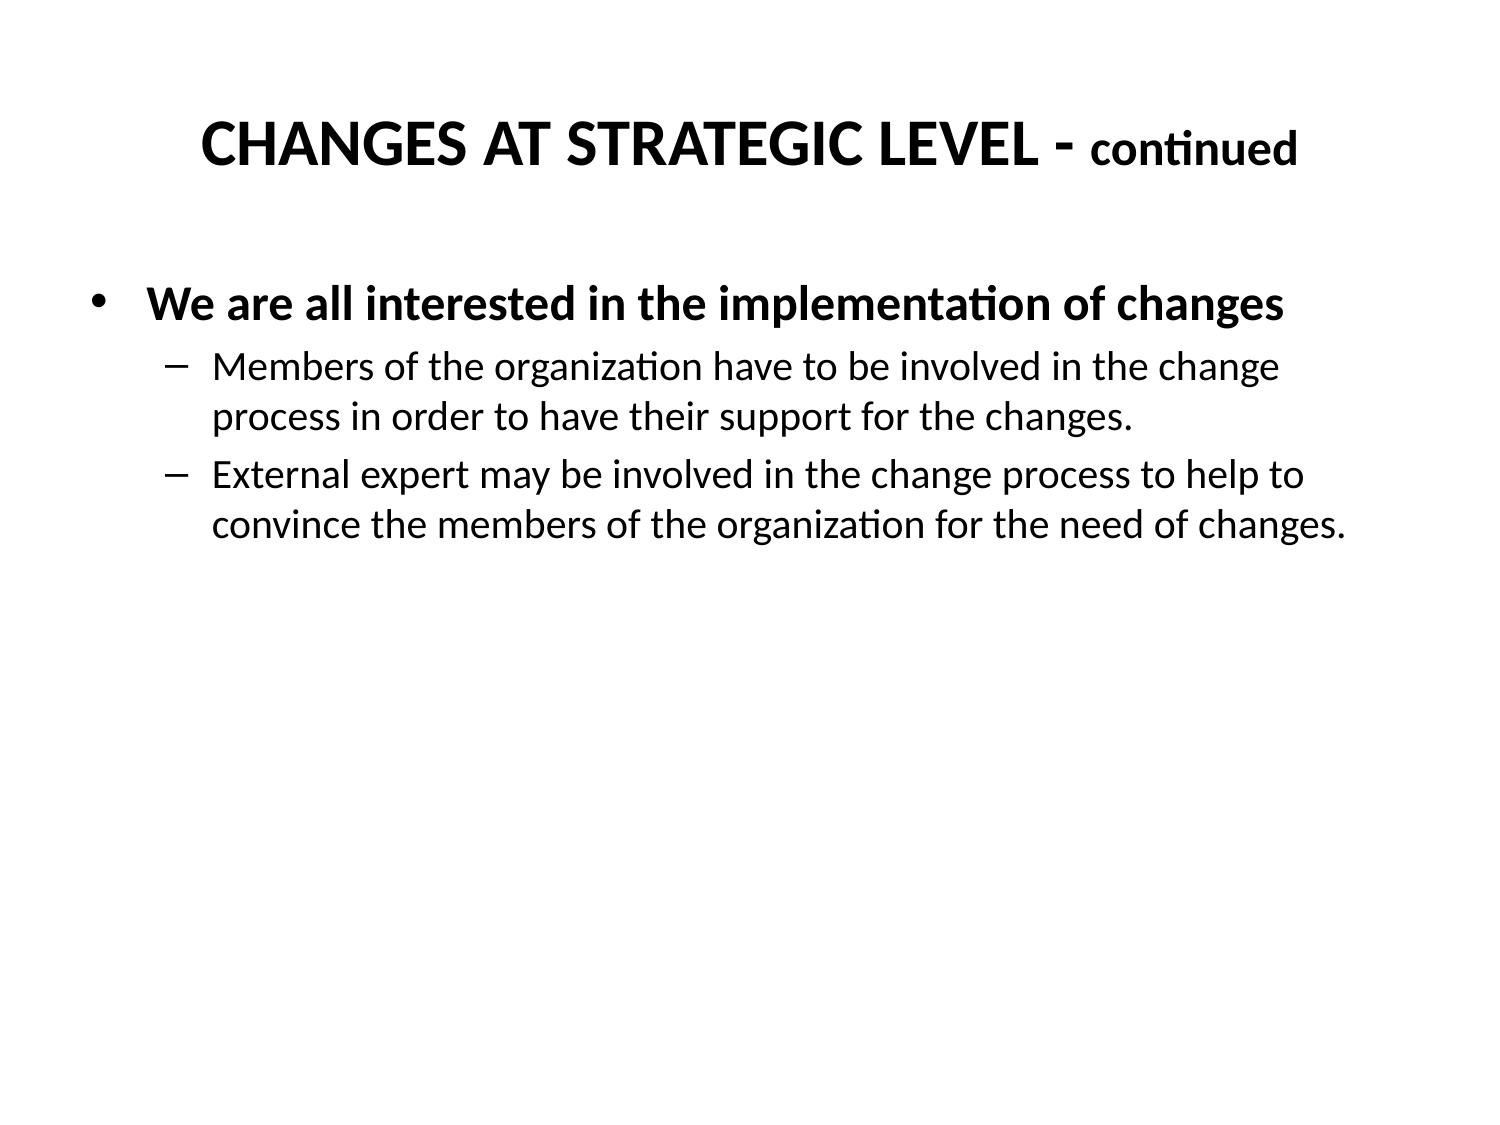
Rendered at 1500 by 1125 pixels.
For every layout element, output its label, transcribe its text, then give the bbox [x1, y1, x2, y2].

title CHANGES AT STRATEGIC LEVEL - continued [75, 45, 1425, 233]
list We are all interested in the implementation of changes Members of the organization have to be involved in the change process in order to have their support for the changes. External expert may be involved in the change process to help to convince the members of the organization for the need of changes. [75, 262, 1425, 1005]
